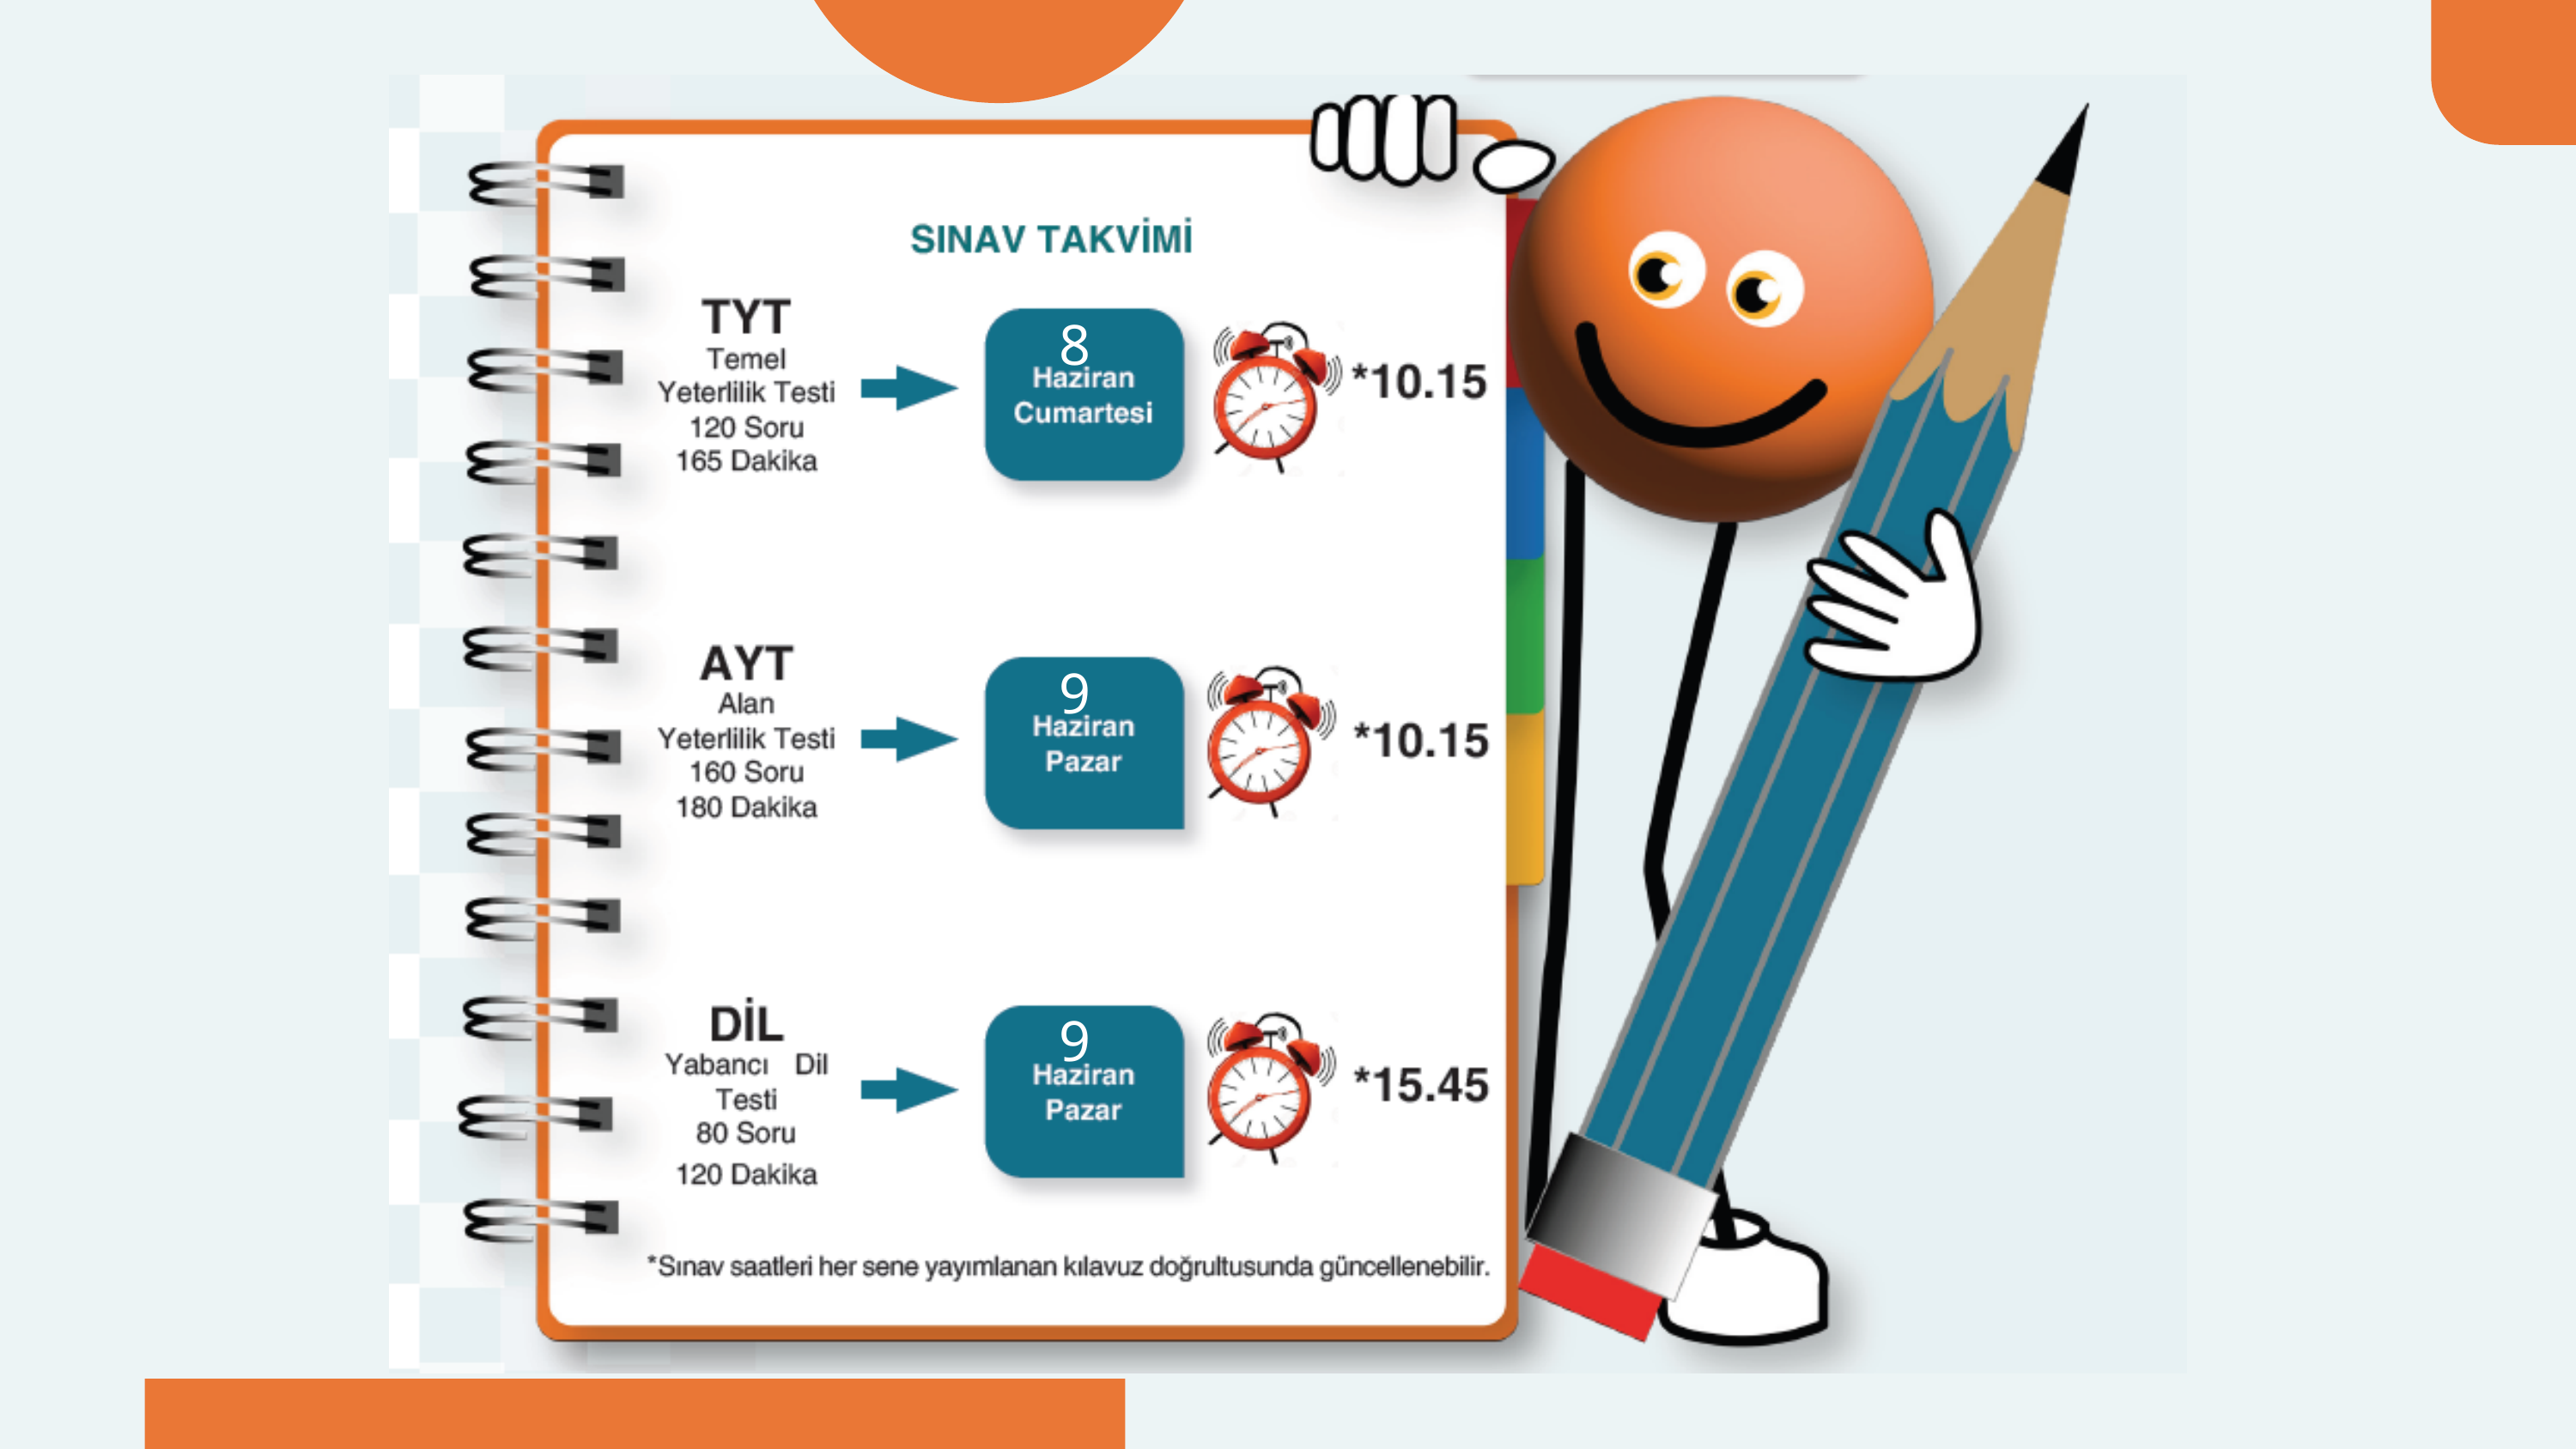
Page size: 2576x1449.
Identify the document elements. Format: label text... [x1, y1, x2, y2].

text_box 8 [1058, 299, 1092, 377]
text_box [2431, 0, 2576, 145]
text_box 9 [1058, 646, 1093, 724]
text_box [389, 75, 2187, 1373]
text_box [781, 0, 1217, 104]
text_box 9 [1058, 995, 1093, 1073]
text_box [144, 1378, 1126, 1449]
